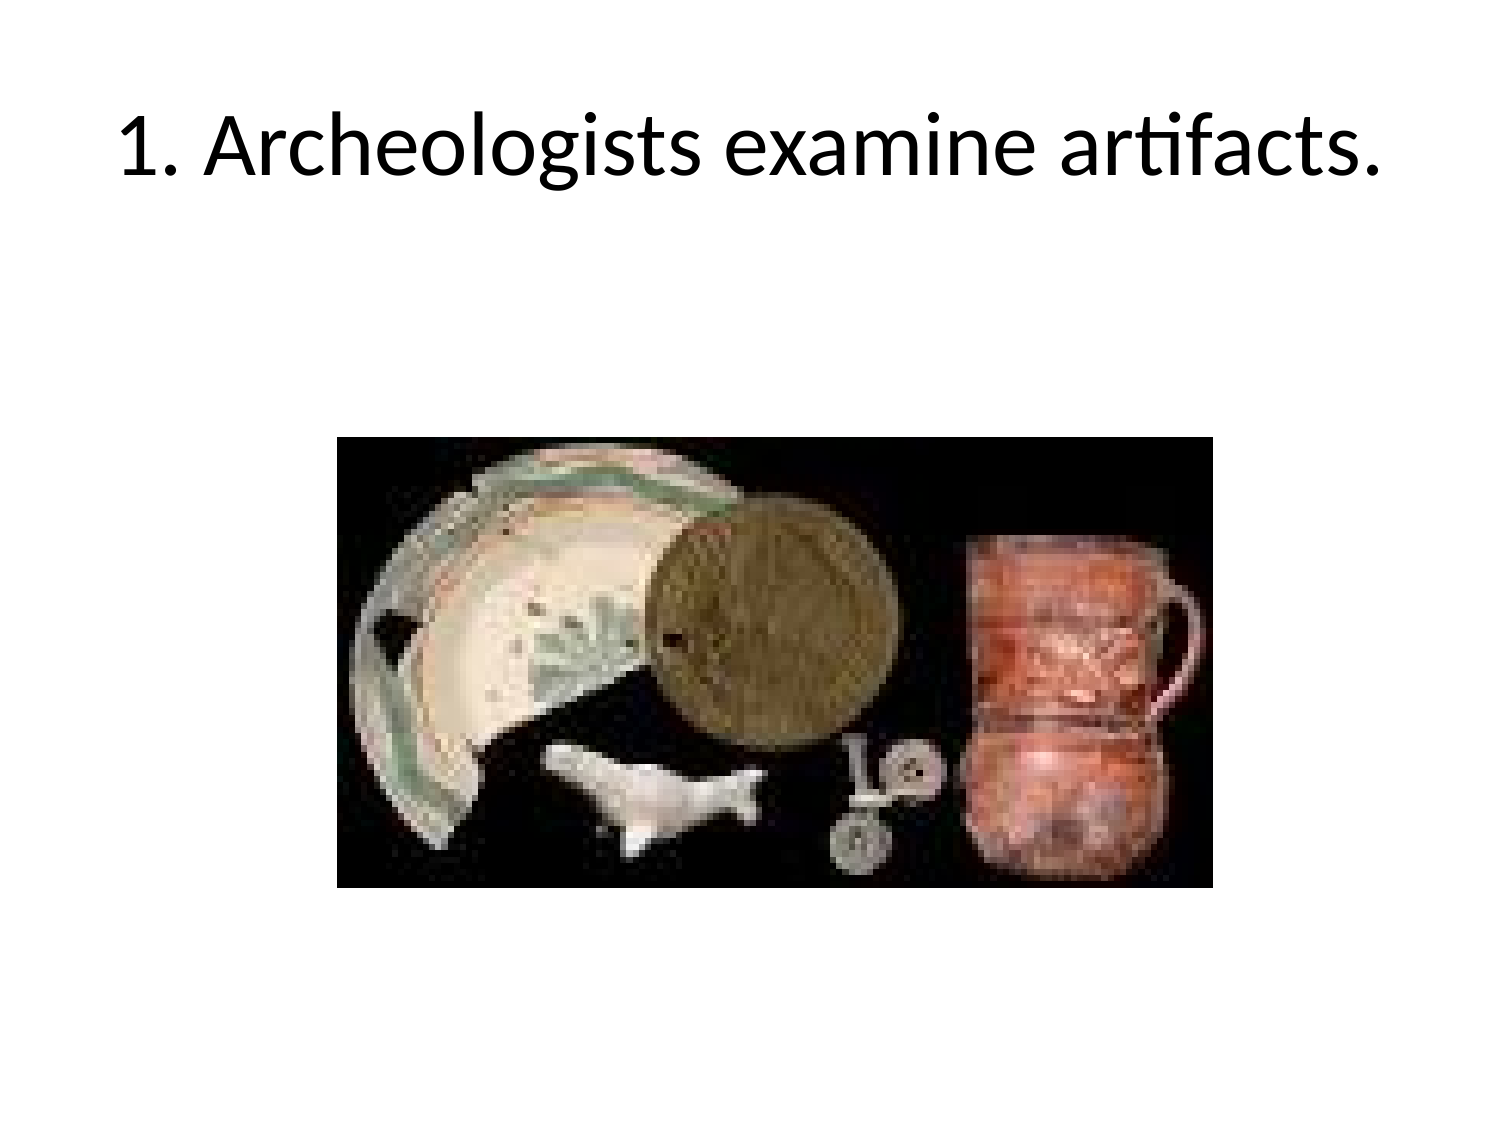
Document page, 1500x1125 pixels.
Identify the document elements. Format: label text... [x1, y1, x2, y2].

picture [337, 437, 1213, 888]
title 1. Archeologists examine artifacts. [75, 45, 1425, 233]
